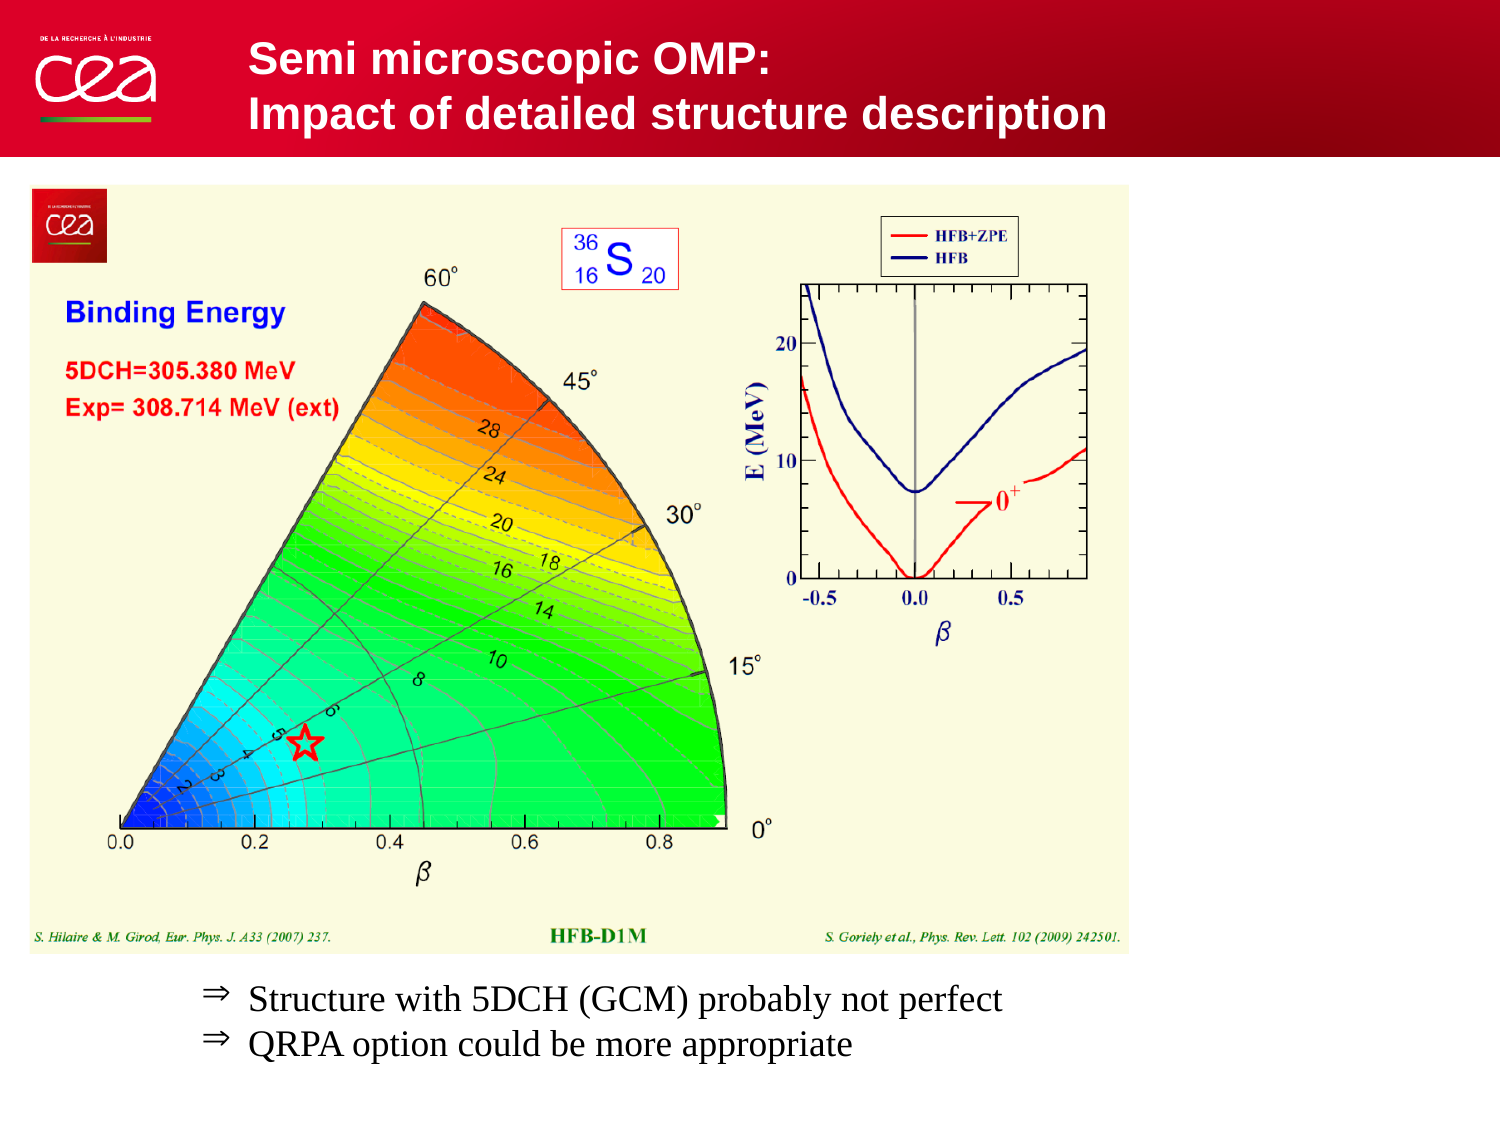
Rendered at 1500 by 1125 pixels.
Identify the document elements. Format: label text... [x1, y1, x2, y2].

picture [0, 0, 1500, 1119]
text_box Structure with 5DCH (GCM) probably not perfect QRPA option could be more appropriate [969, 966, 1019, 1071]
text_box Semi microscopic OMP: Impact of detailed structure description [247, 8, 1436, 158]
